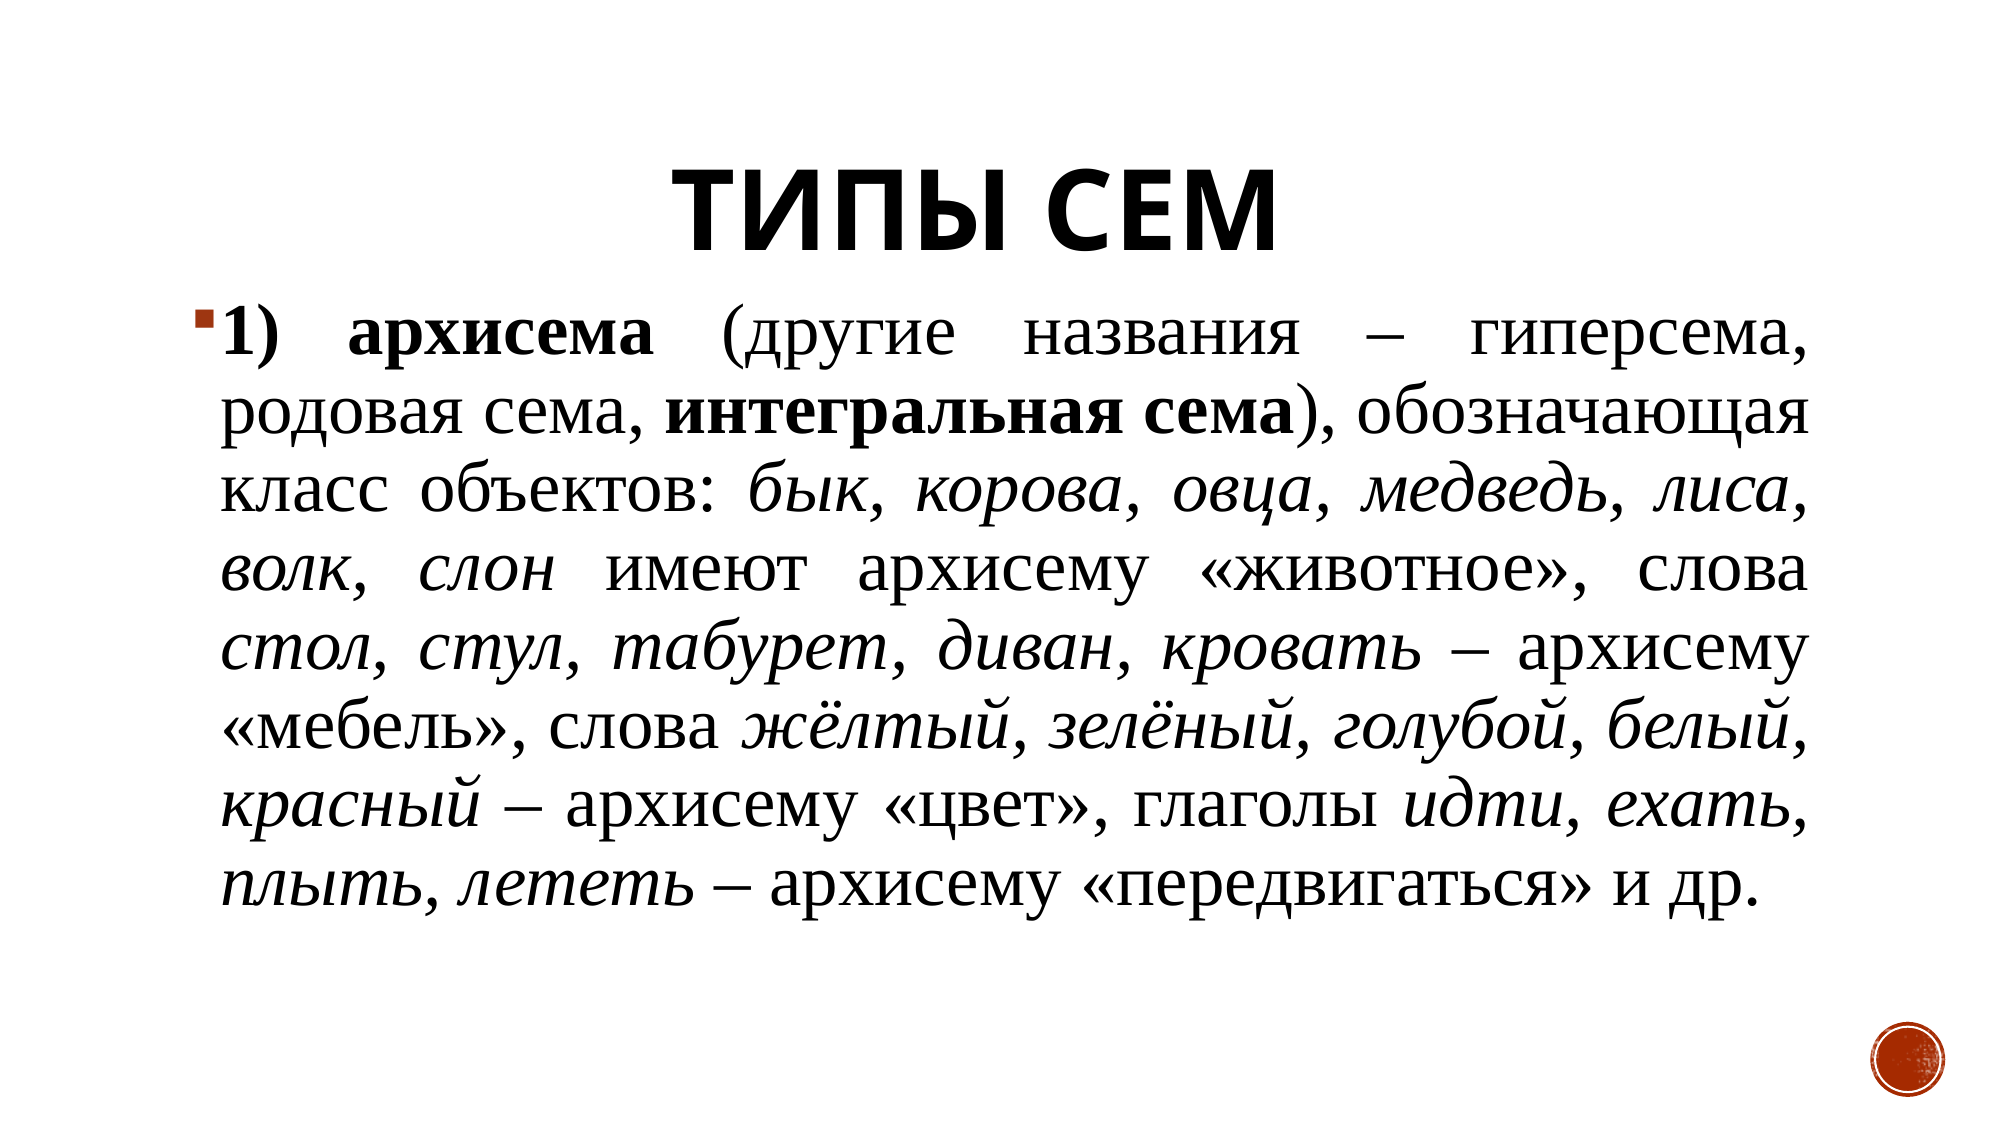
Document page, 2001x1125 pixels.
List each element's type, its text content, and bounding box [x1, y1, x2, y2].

title Типы сем [152, 82, 1803, 347]
list 1) архисема (другие названия – гиперсема, родовая сема, интегральная сема), обозначающая класс объектов: бык, корова, овца, медведь, лиса, волк, слон имеют архисему «животное», слова стол, стул, табурет, диван, кровать – архисему «мебель», слова жёлтый, зелёный, голубой, белый, красный – архисему «цвет», глаголы идти, ехать, плыть, лететь – архисему «передвигаться» и др. [175, 283, 1826, 1013]
